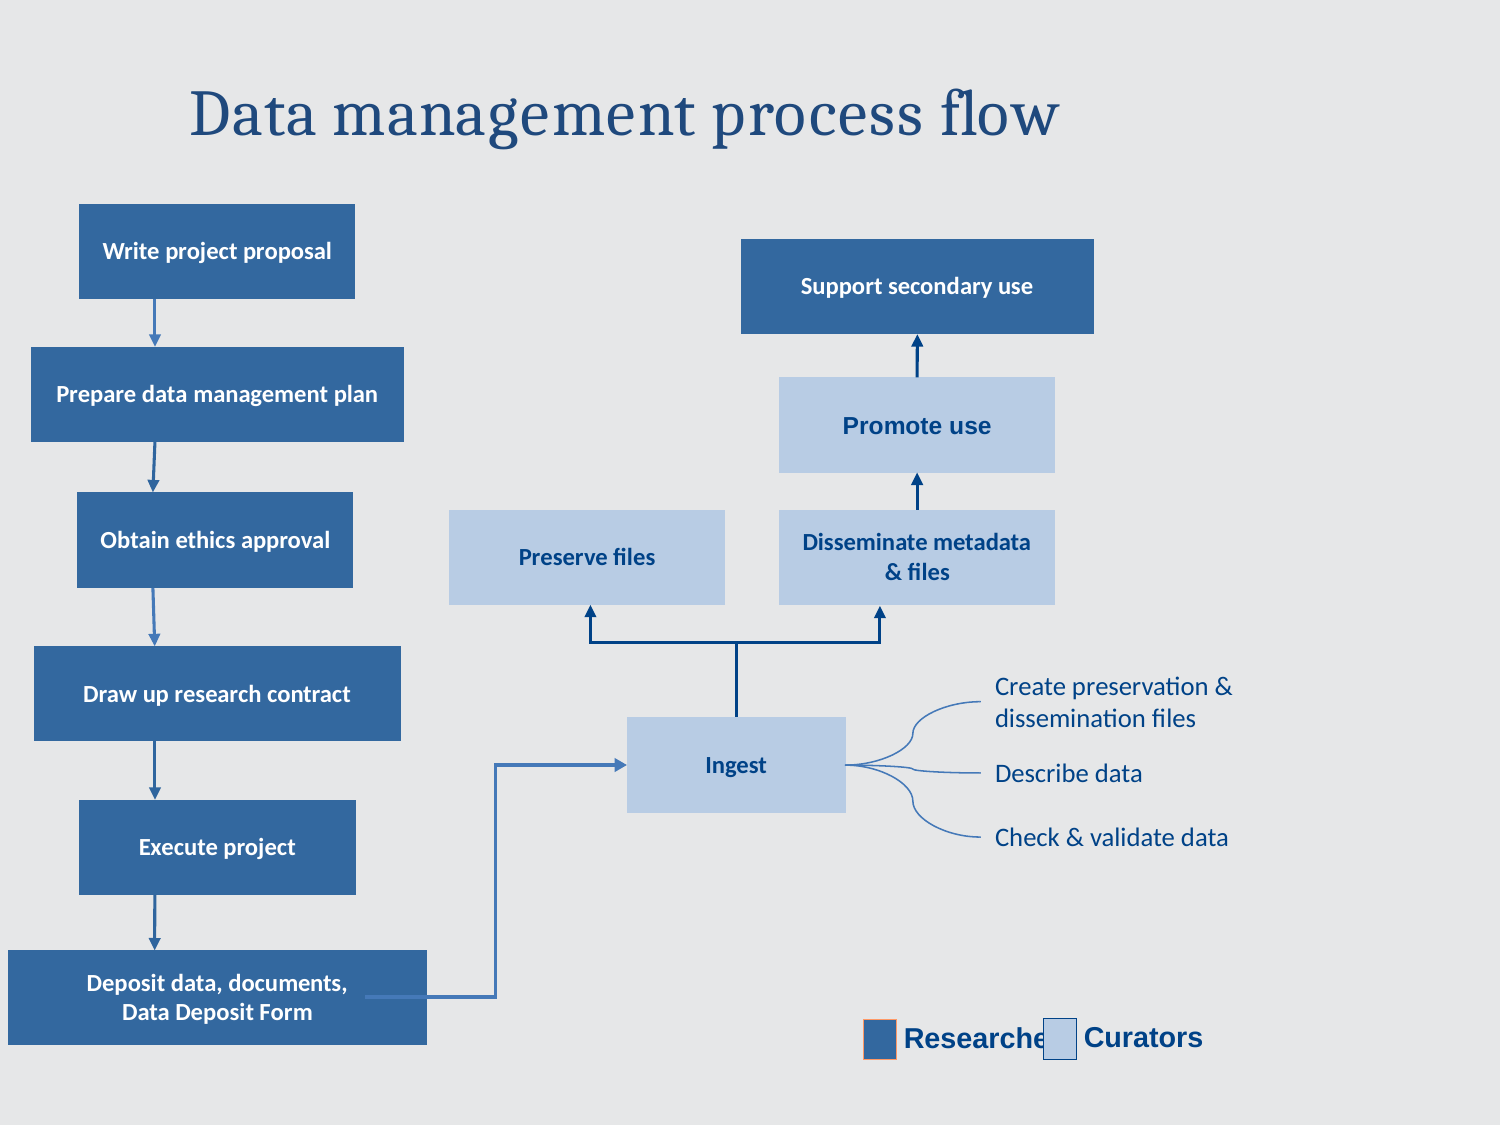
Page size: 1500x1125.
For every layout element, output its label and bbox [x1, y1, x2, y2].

text_box [0, 61, 1500, 1063]
